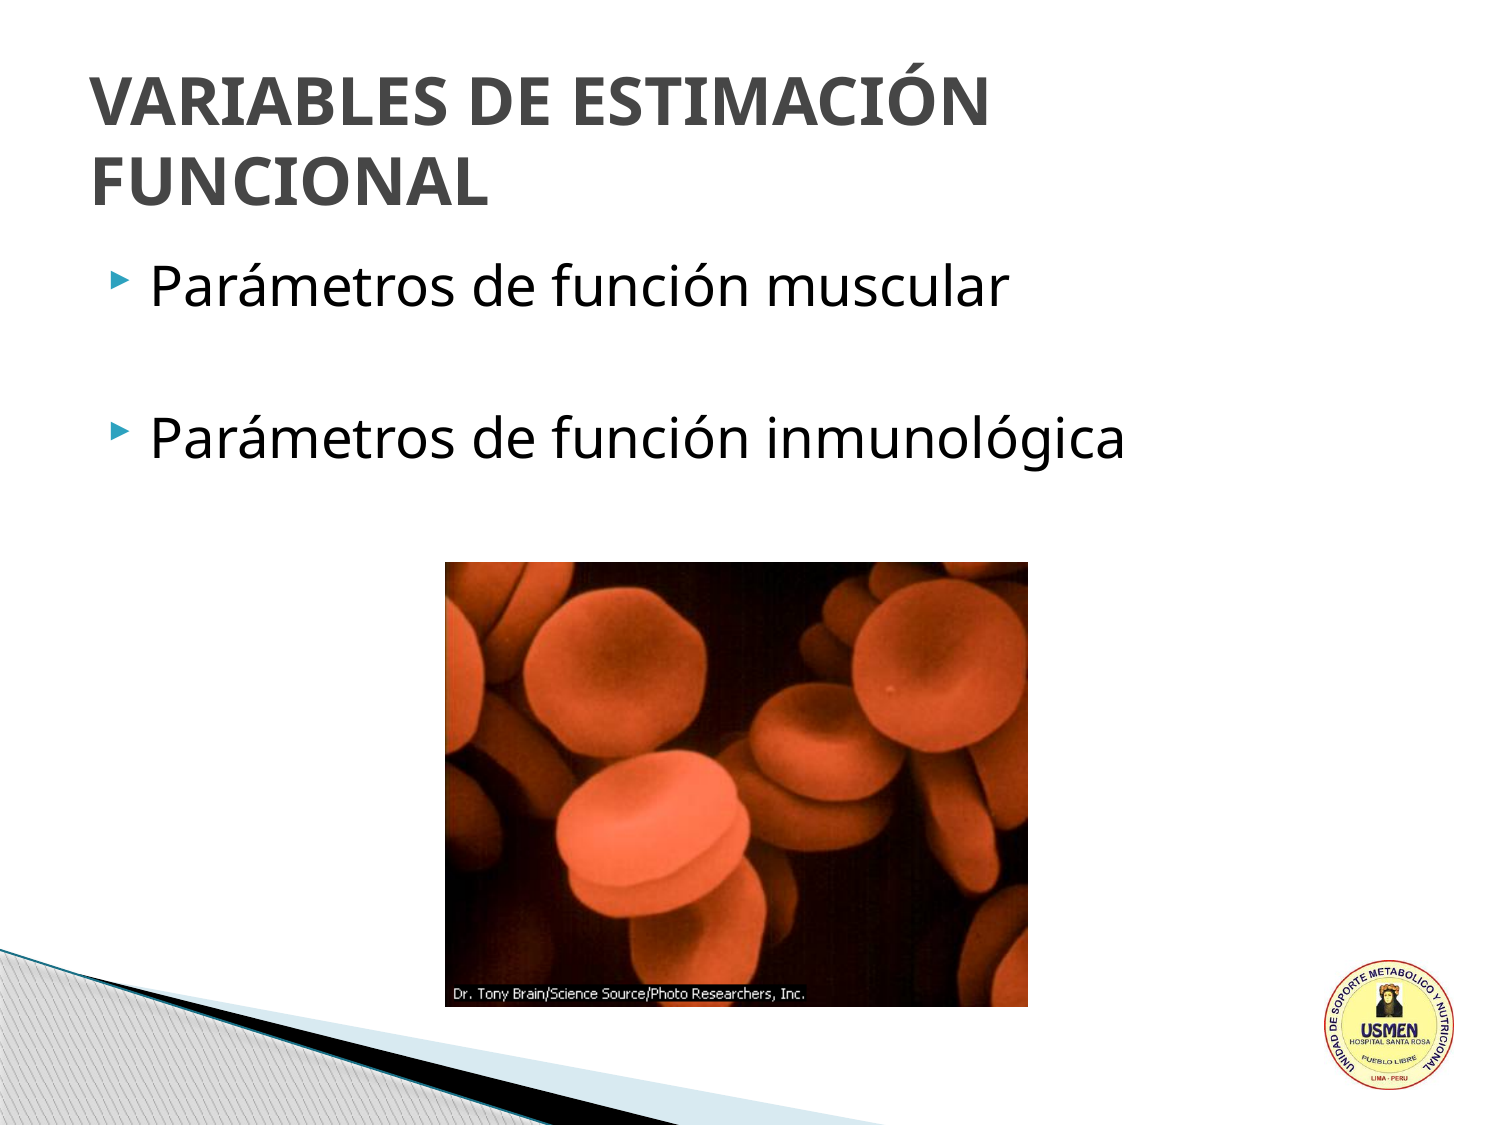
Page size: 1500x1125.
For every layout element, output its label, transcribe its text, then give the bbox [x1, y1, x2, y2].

picture [445, 562, 1028, 1008]
picture [1323, 960, 1454, 1091]
list Parámetros de función muscular Parámetros de función inmunológica [75, 243, 1425, 986]
title VARIABLES DE ESTIMACIÓN FUNCIONAL [75, 45, 1425, 233]
